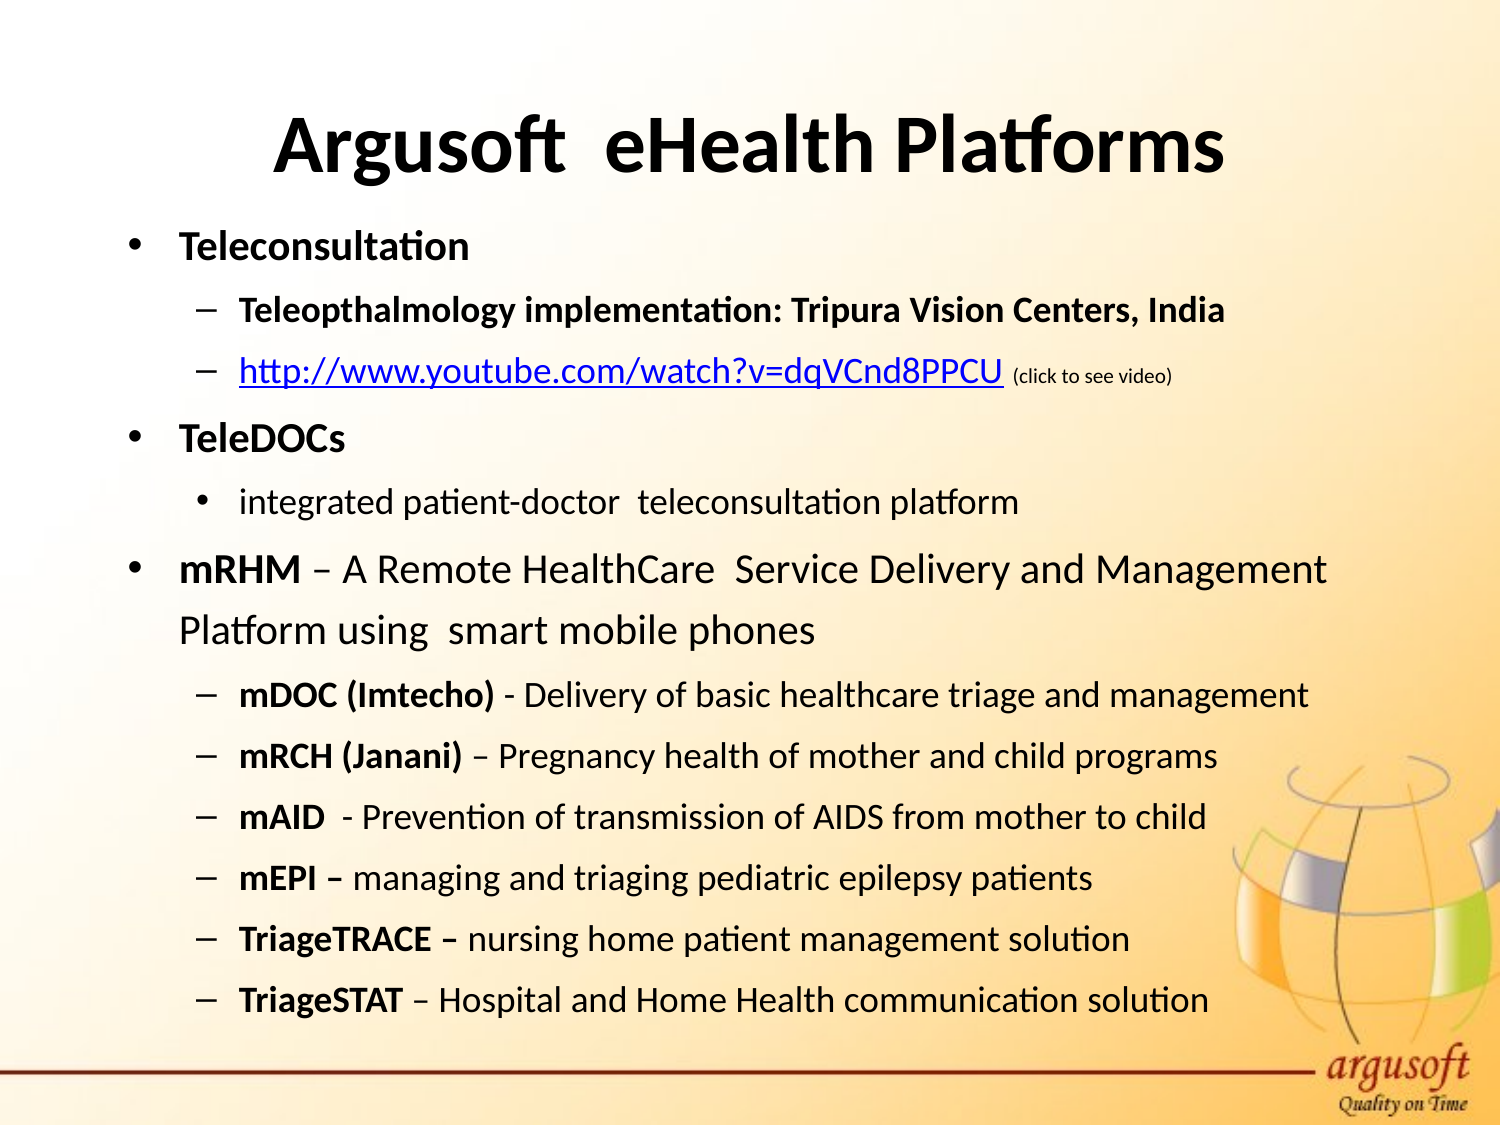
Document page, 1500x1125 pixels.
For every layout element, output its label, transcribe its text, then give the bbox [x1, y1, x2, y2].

list Teleconsultation Teleopthalmology implementation: Tripura Vision Centers, India http://www.youtube.com/watch?v=dqVCnd8PPCU (click to see video) TeleDOCs integrated patient-doctor teleconsultation platform mRHM – A Remote HealthCare Service Delivery and Management Platform using smart mobile phones mDOC (Imtecho) - Delivery of basic healthcare triage and management mRCH (Janani) – Pregnancy health of mother and child programs mAID - Prevention of transmission of AIDS from mother to child mEPI – managing and triaging pediatric epilepsy patients TriageTRACE – nursing home patient management solution TriageSTAT – Hospital and Home Health communication solution [112, 199, 1470, 1051]
picture [0, 0, 1500, 1125]
title Argusoft eHealth Platforms [74, 44, 1426, 233]
